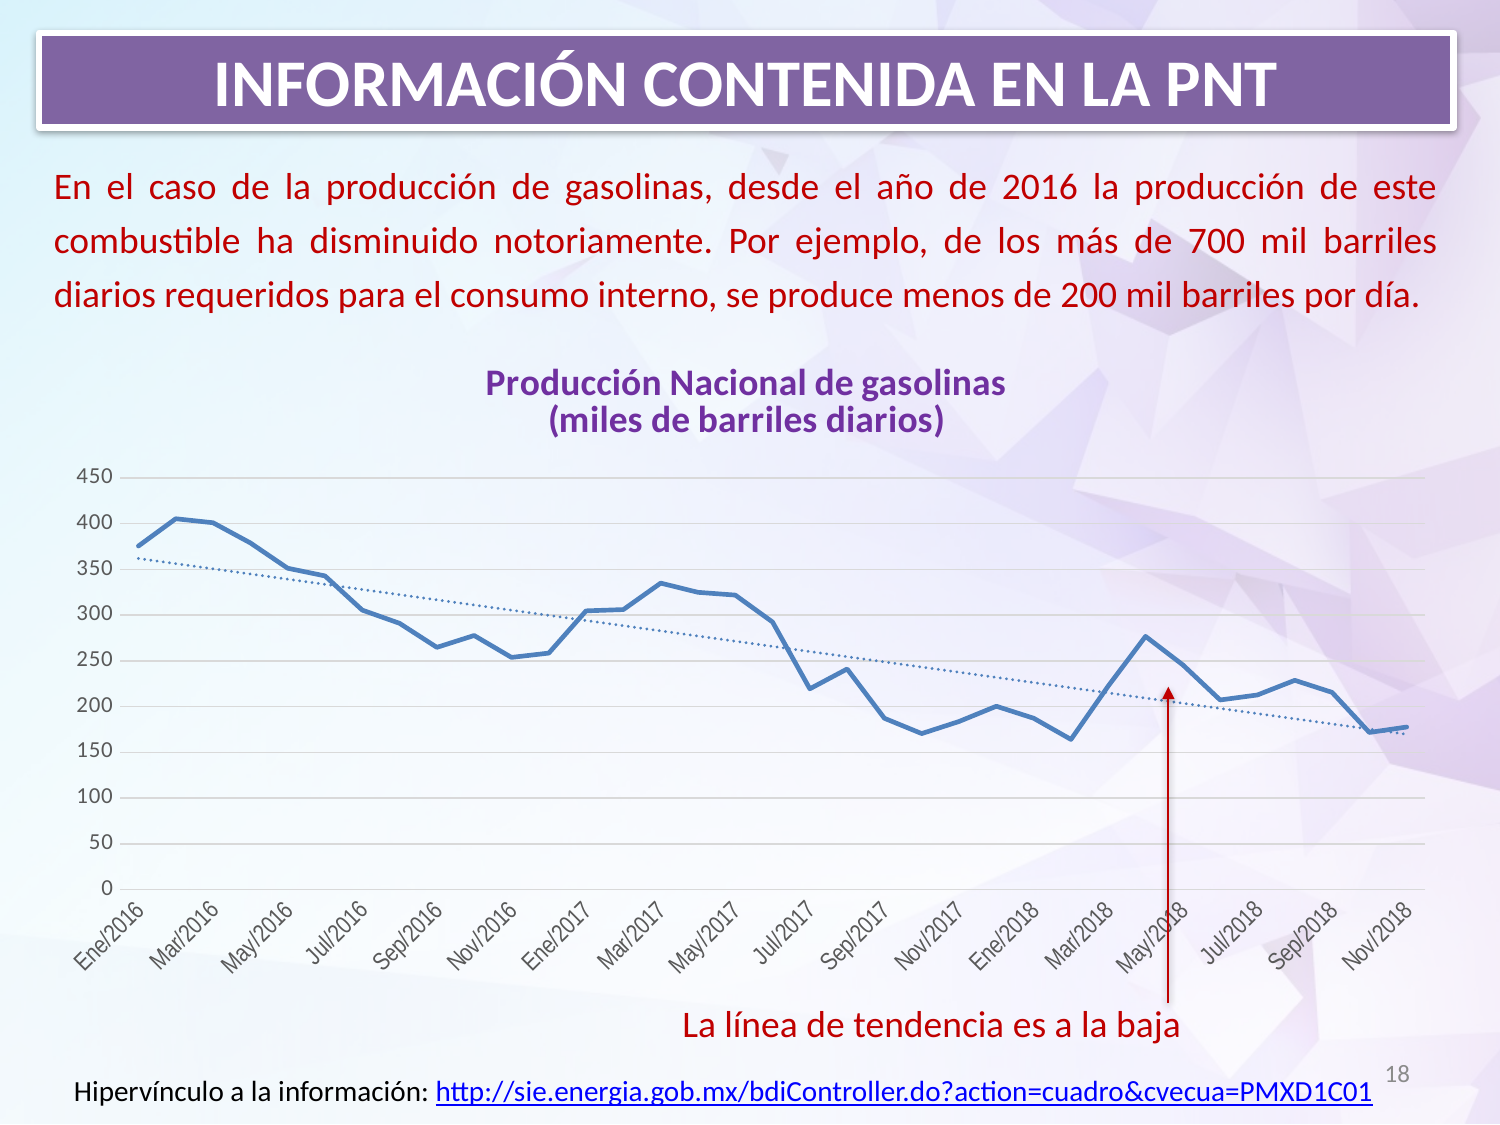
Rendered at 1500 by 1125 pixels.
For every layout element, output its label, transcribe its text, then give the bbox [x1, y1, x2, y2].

table_cell 37 [0, 0, 1500, 1124]
text_box Hipervínculo a la información: http://sie.energia.gob.mx/bdiController.do?action=cuadro&cvecua=PMXD1C01 [59, 1065, 1407, 1115]
text_box La línea de tendencia es a la baja [667, 1000, 1267, 1052]
chart [39, 334, 1454, 992]
text_box En el caso de la producción de gasolinas, desde el año de 2016 la producción de este combustible ha disminuido notoriamente. Por ejemplo, de los más de 700 mil barriles diarios requeridos para el consumo interno, se produce menos de 200 mil barriles por día. [39, 145, 1454, 323]
text_box Información contenida en la PNT [36, 30, 1457, 131]
text_box 18 [1074, 1042, 1425, 1103]
